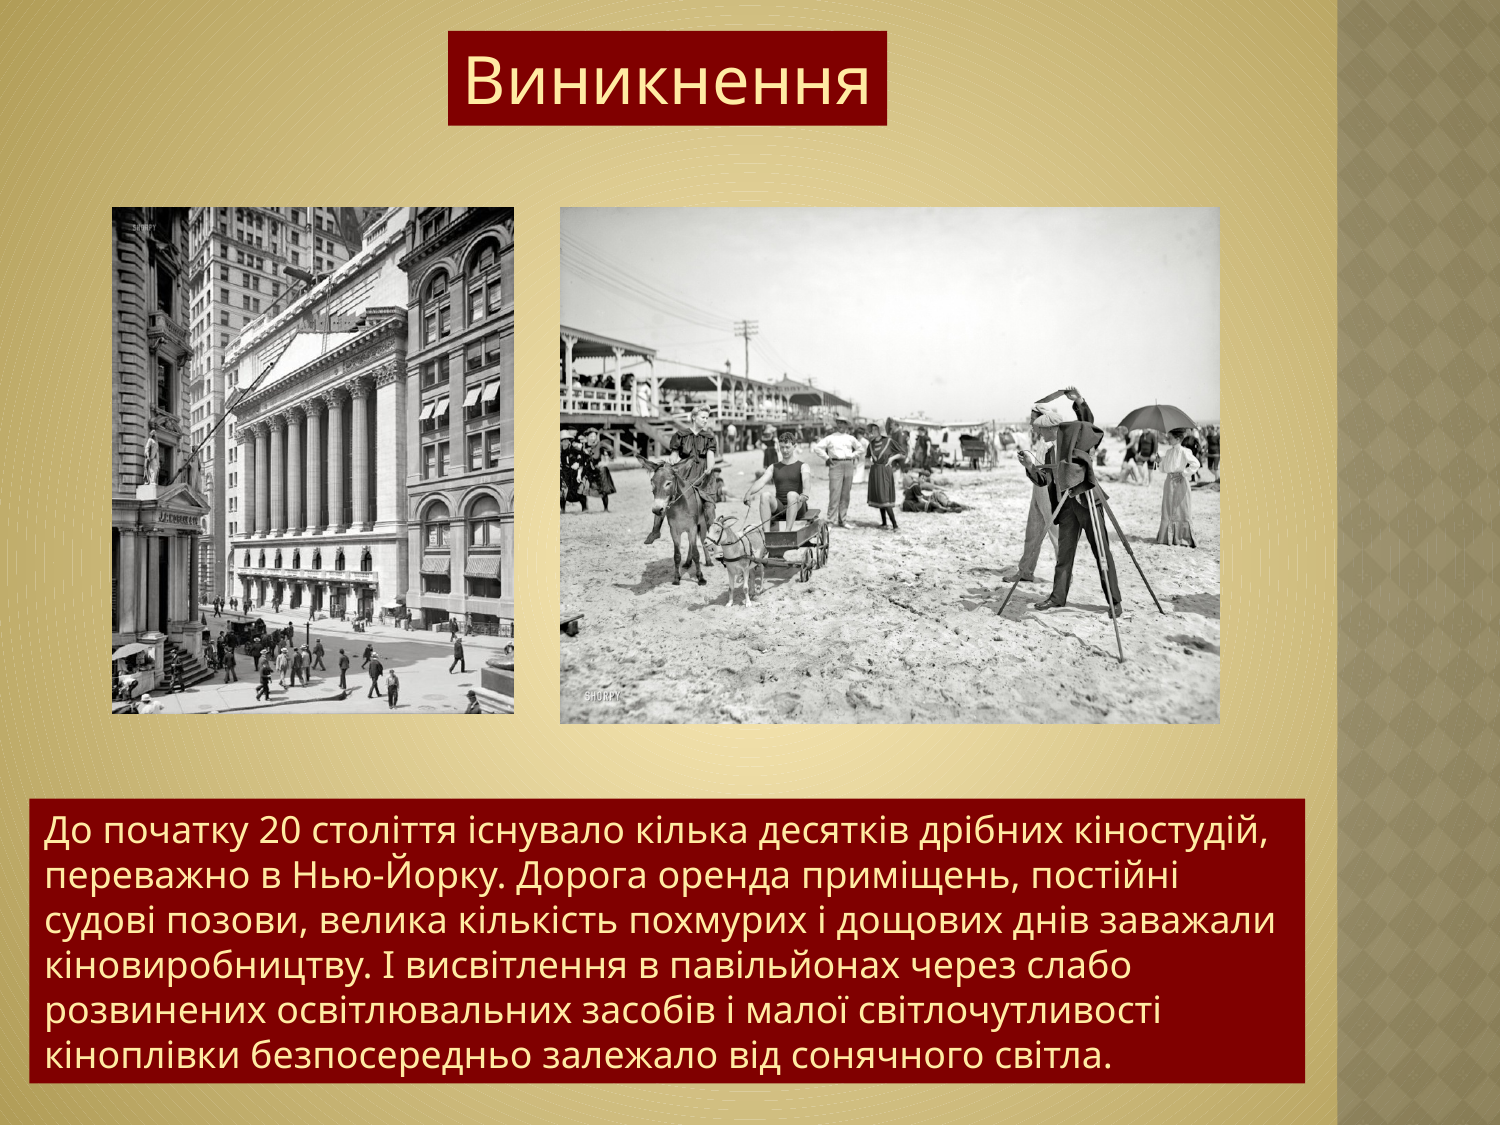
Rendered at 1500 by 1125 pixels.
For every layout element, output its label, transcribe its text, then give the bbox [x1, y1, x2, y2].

picture [111, 207, 515, 715]
picture [560, 207, 1221, 724]
text_box До початку 20 століття існувало кілька десятків дрібних кіностудій, переважно в Нью-Йорку. Дорога оренда приміщень, постійні судові позови, велика кількість похмурих і дощових днів заважали кіновиробництву. І висвітлення в павільйонах через слабо розвинених освітлювальних засобів і малої світлочутливості кіноплівки безпосередньо залежало від сонячного світла. [29, 798, 1306, 1084]
text_box Виникнення [448, 30, 888, 126]
